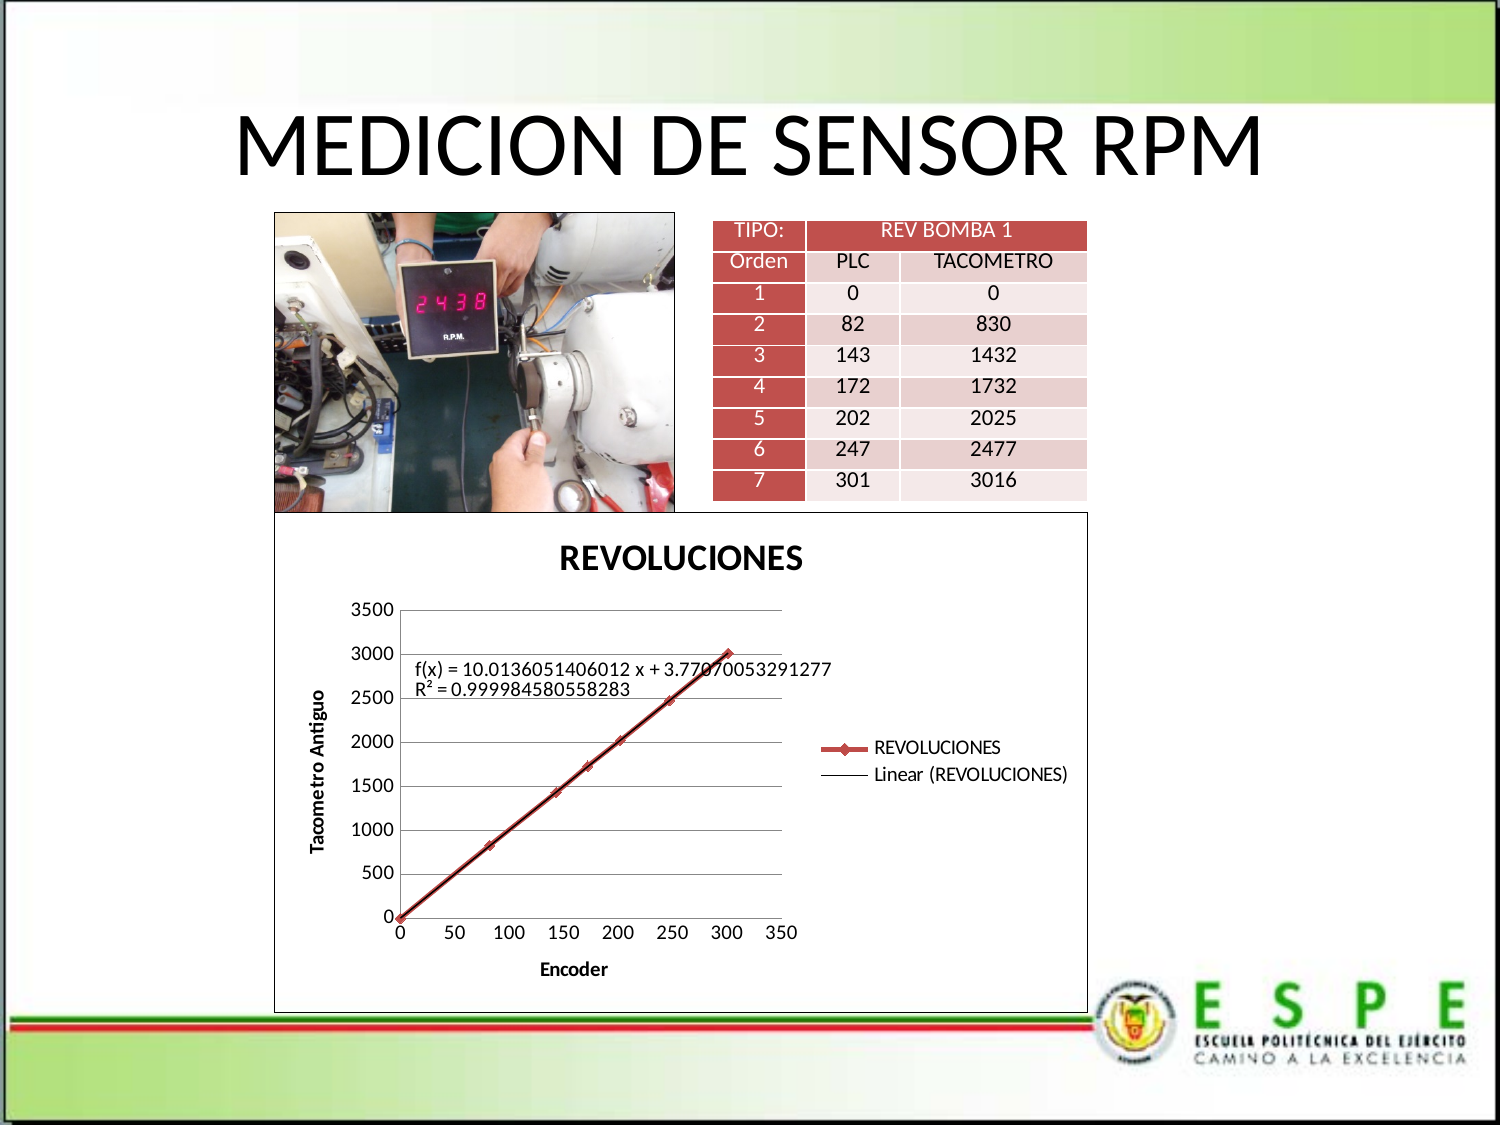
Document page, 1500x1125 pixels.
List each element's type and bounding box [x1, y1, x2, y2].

picture [0, 0, 1500, 1125]
chart [274, 512, 1088, 1013]
